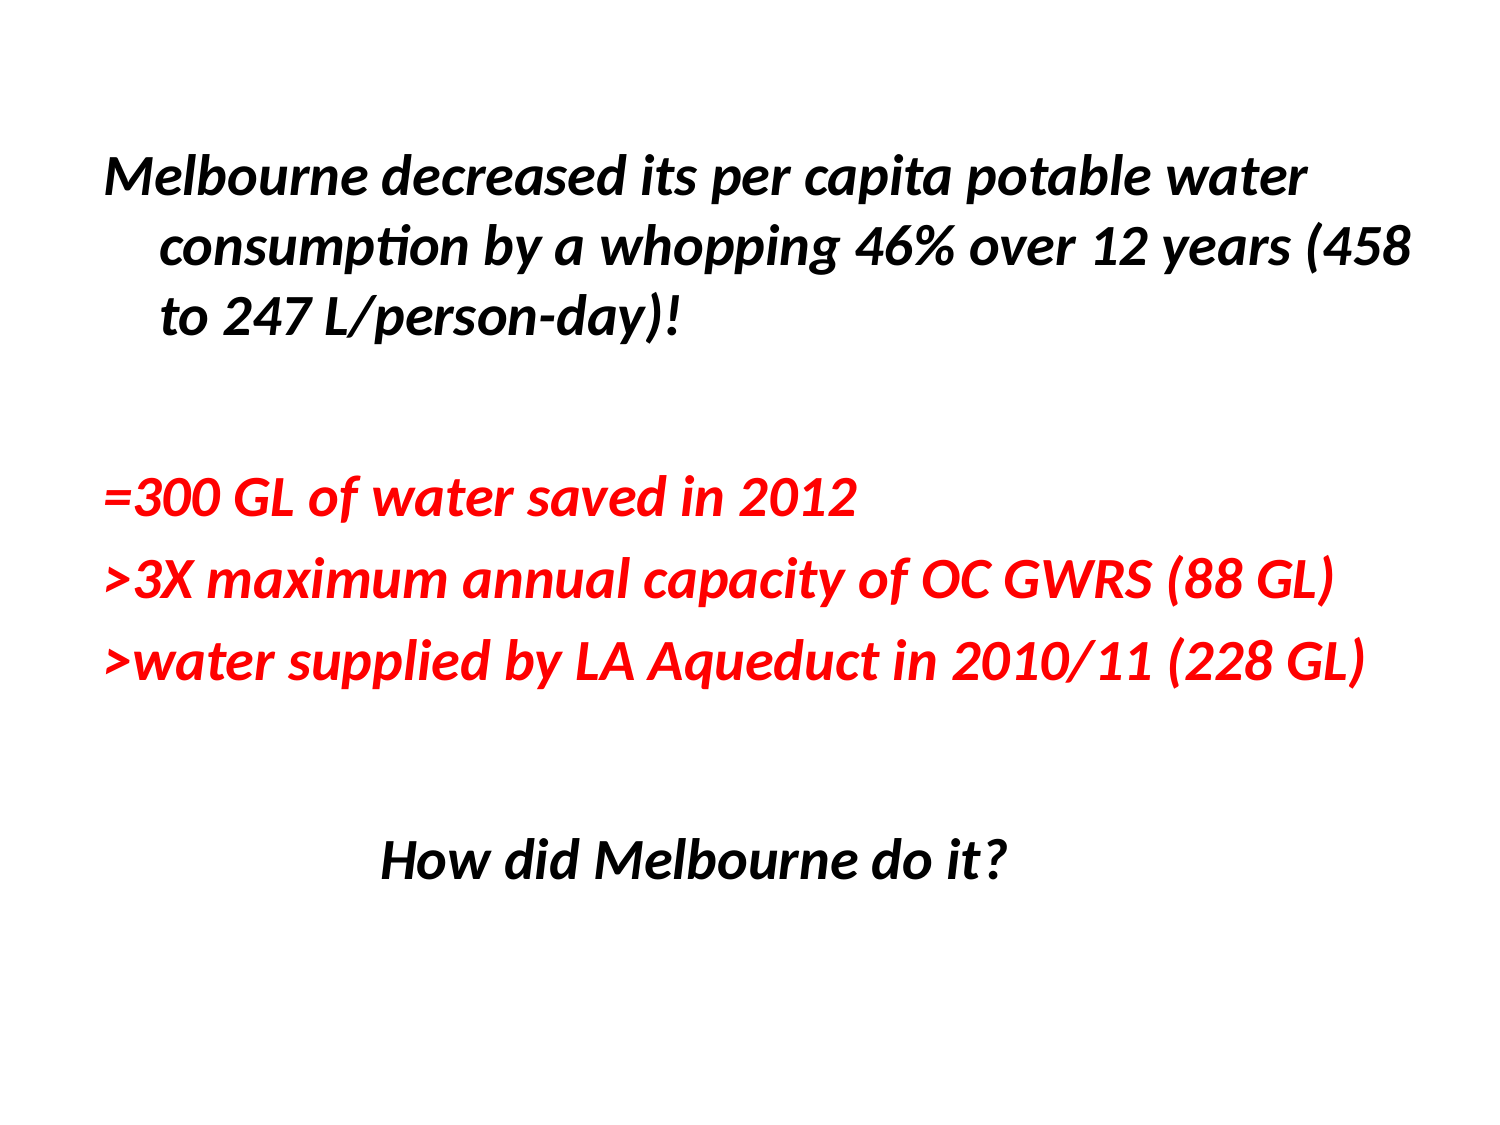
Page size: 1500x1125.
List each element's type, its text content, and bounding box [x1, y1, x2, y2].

text_box How did Melbourne do it? [365, 814, 1059, 943]
text_box Melbourne decreased its per capita potable water consumption by a whopping 46% over 12 years (458 to 247 L/person-day)! [88, 129, 1438, 391]
text_box =300 GL of water saved in 2012 >3X maximum annual capacity of OC GWRS (88 GL) >water supplied by LA Aqueduct in 2010/11 (228 GL) [88, 451, 1438, 712]
